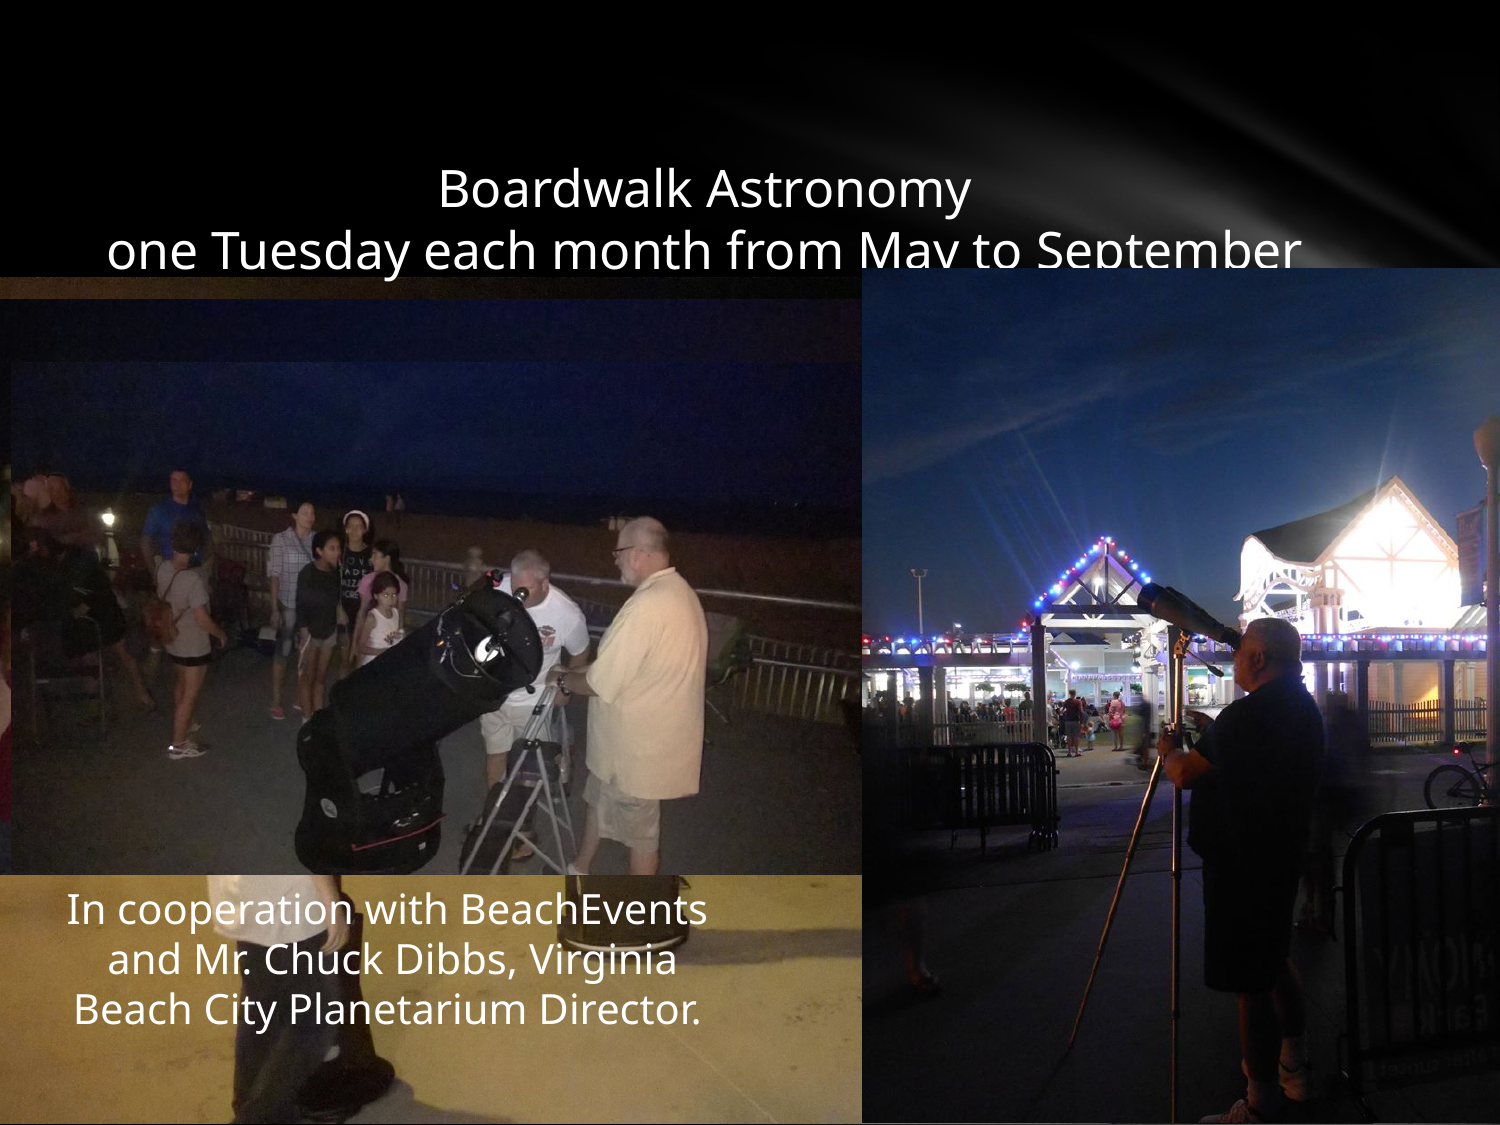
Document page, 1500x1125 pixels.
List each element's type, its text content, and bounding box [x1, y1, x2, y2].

picture [0, 267, 1500, 1124]
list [10, 361, 856, 876]
title Boardwalk Astronomy one Tuesday each month from May to September [75, 112, 1335, 277]
